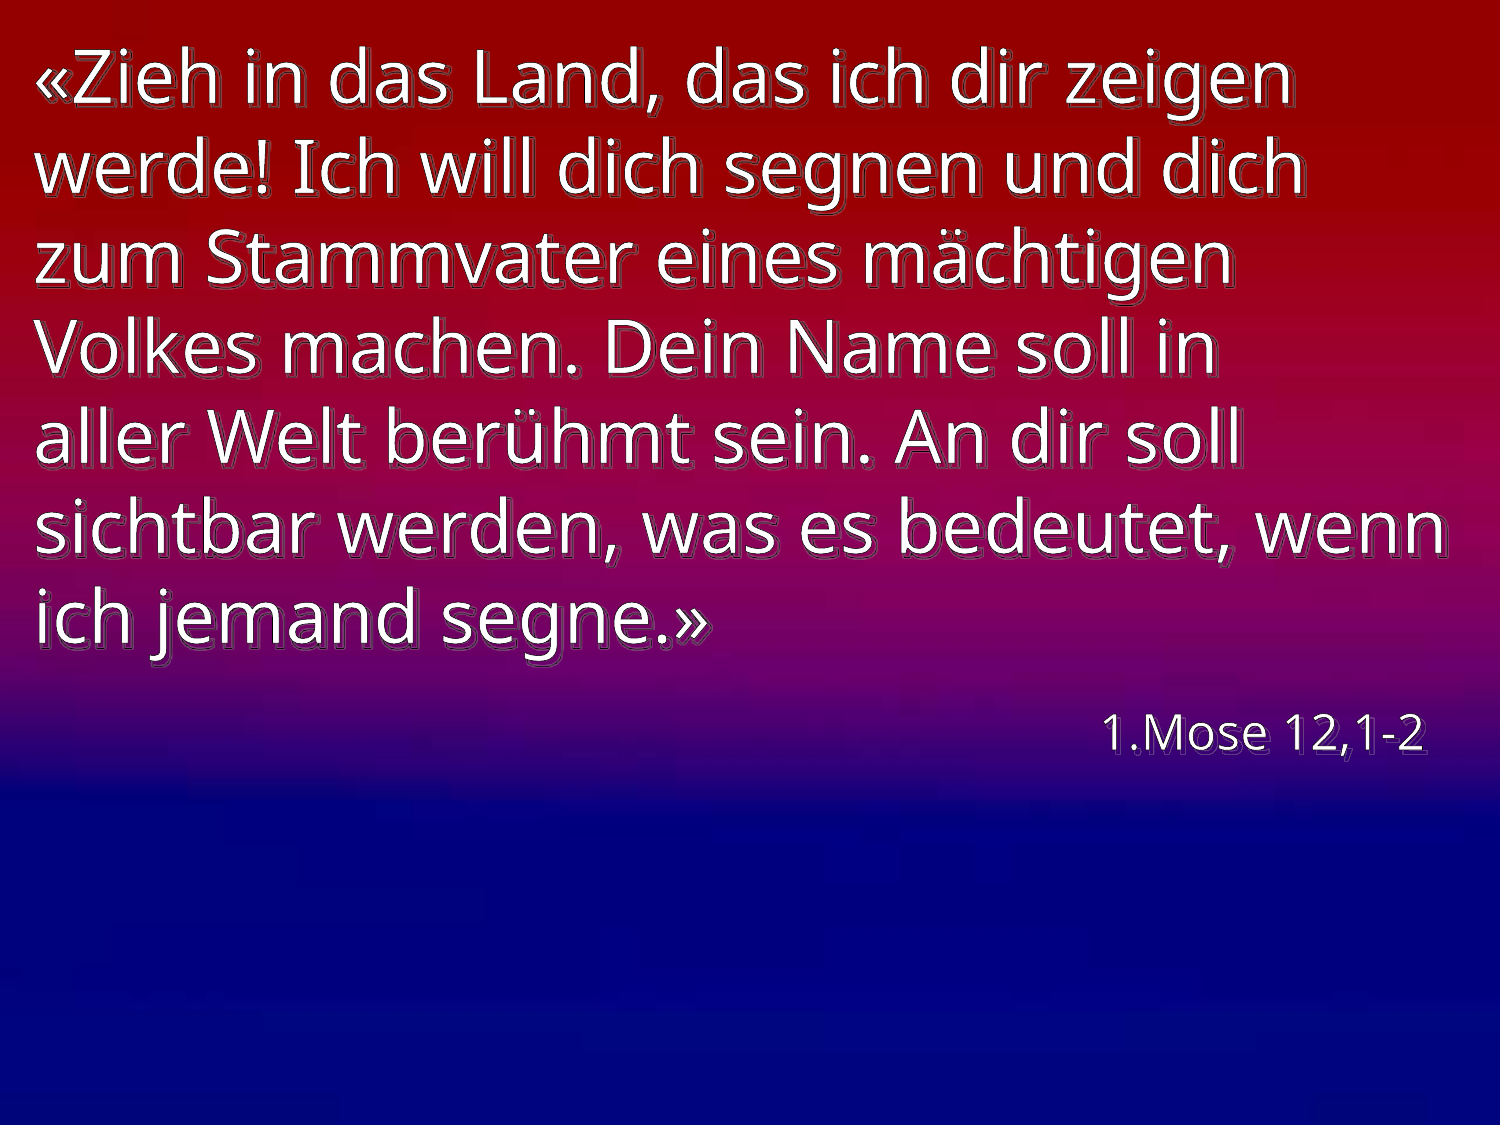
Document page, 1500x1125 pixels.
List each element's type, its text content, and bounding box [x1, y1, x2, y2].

title «Zieh in das Land, das ich dir zeigen werde! Ich will dich segnen und dich zum Stammvater eines mächtigen Volkes machen. Dein Name soll in aller Welt berühmt sein. An dir soll sichtbar werden, was es bedeutet, wenn ich jemand segne.» [17, 20, 1483, 666]
text_box 1.Mose 12,1-2 [510, 692, 1440, 768]
picture [0, 0, 1500, 1125]
